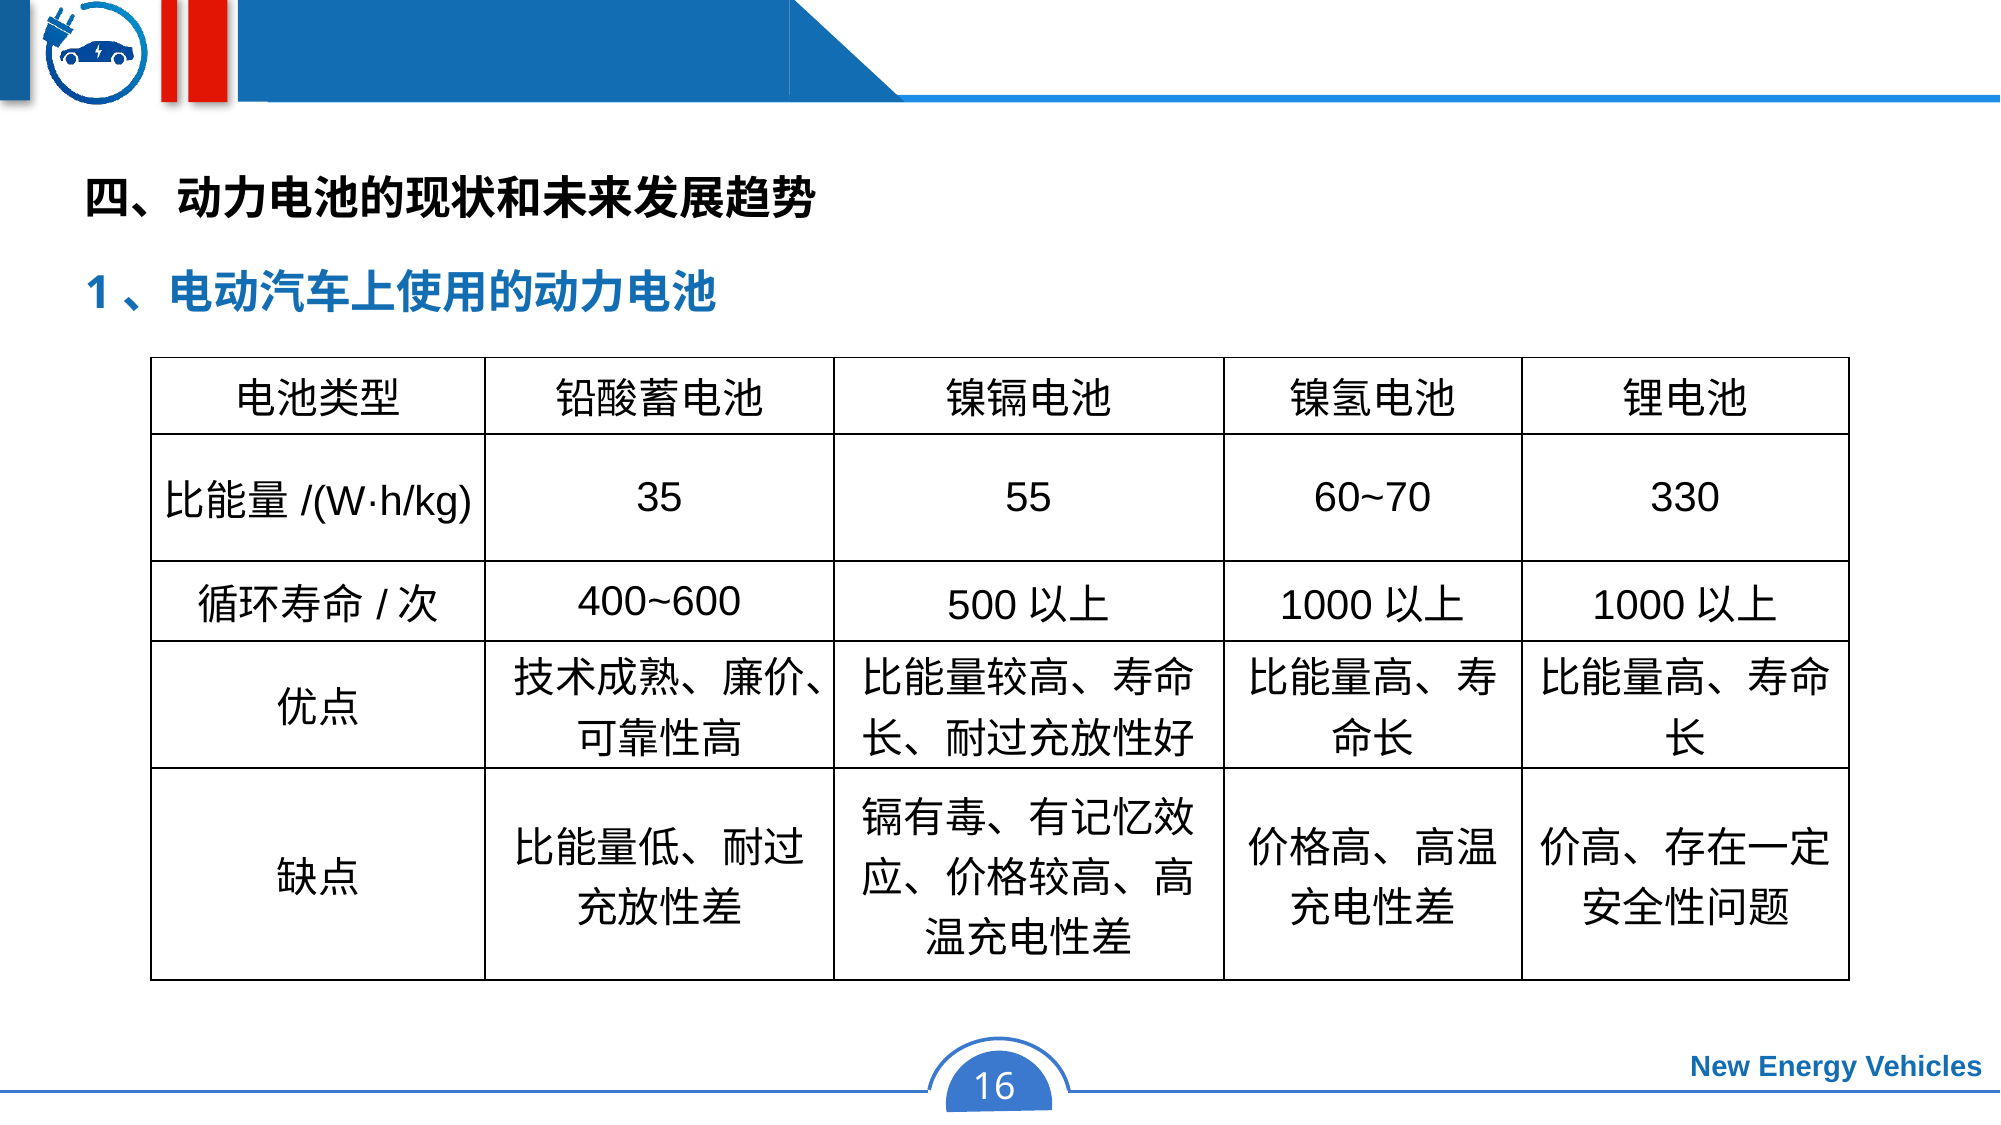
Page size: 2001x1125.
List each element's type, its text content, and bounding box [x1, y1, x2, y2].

table_cell 比能量低、耐过充放性差 [486, 769, 833, 979]
table_cell 价格高、高温充电性差 [1225, 769, 1521, 979]
table_cell 330 [1523, 435, 1848, 560]
table_header 锂电池 [1523, 358, 1848, 433]
table_header 铅酸蓄电池 [486, 358, 833, 433]
table_cell 比能量高、寿命长 [1523, 642, 1848, 767]
table_cell 镉有毒、有记忆效应、价格较高、高温充电性差 [835, 769, 1223, 979]
table_cell 1000以上 [1225, 562, 1521, 640]
table_cell 60~70 [1225, 435, 1521, 560]
table_cell 技术成熟、廉价、可靠性高 [486, 642, 833, 767]
text_box 四、动力电池的现状和未来发展趋势 1、电动汽车上使用的动力电池 [70, 147, 1931, 325]
table_cell 400~600 [486, 562, 833, 640]
table_header 镍氢电池 [1225, 358, 1521, 433]
table_cell 比能量/(W·h/kg) [152, 435, 484, 560]
table_cell 55 [835, 435, 1223, 560]
table_header 电池类型 [152, 358, 484, 433]
table_cell 500以上 [835, 562, 1223, 640]
table_cell 比能量较高、寿命长、耐过充放性好 [835, 642, 1223, 767]
table_header 镍镉电池 [835, 358, 1223, 433]
picture [41, 0, 148, 107]
table_cell 循环寿命/次 [152, 562, 484, 640]
table_cell 比能量高、寿命长 [1225, 642, 1521, 767]
table_cell 35 [486, 435, 833, 560]
table_cell 价高、存在一定安全性问题 [1523, 769, 1848, 979]
table_cell 优点 [152, 642, 484, 767]
table_cell 1000以上 [1523, 562, 1848, 640]
table_cell 缺点 [152, 769, 484, 979]
